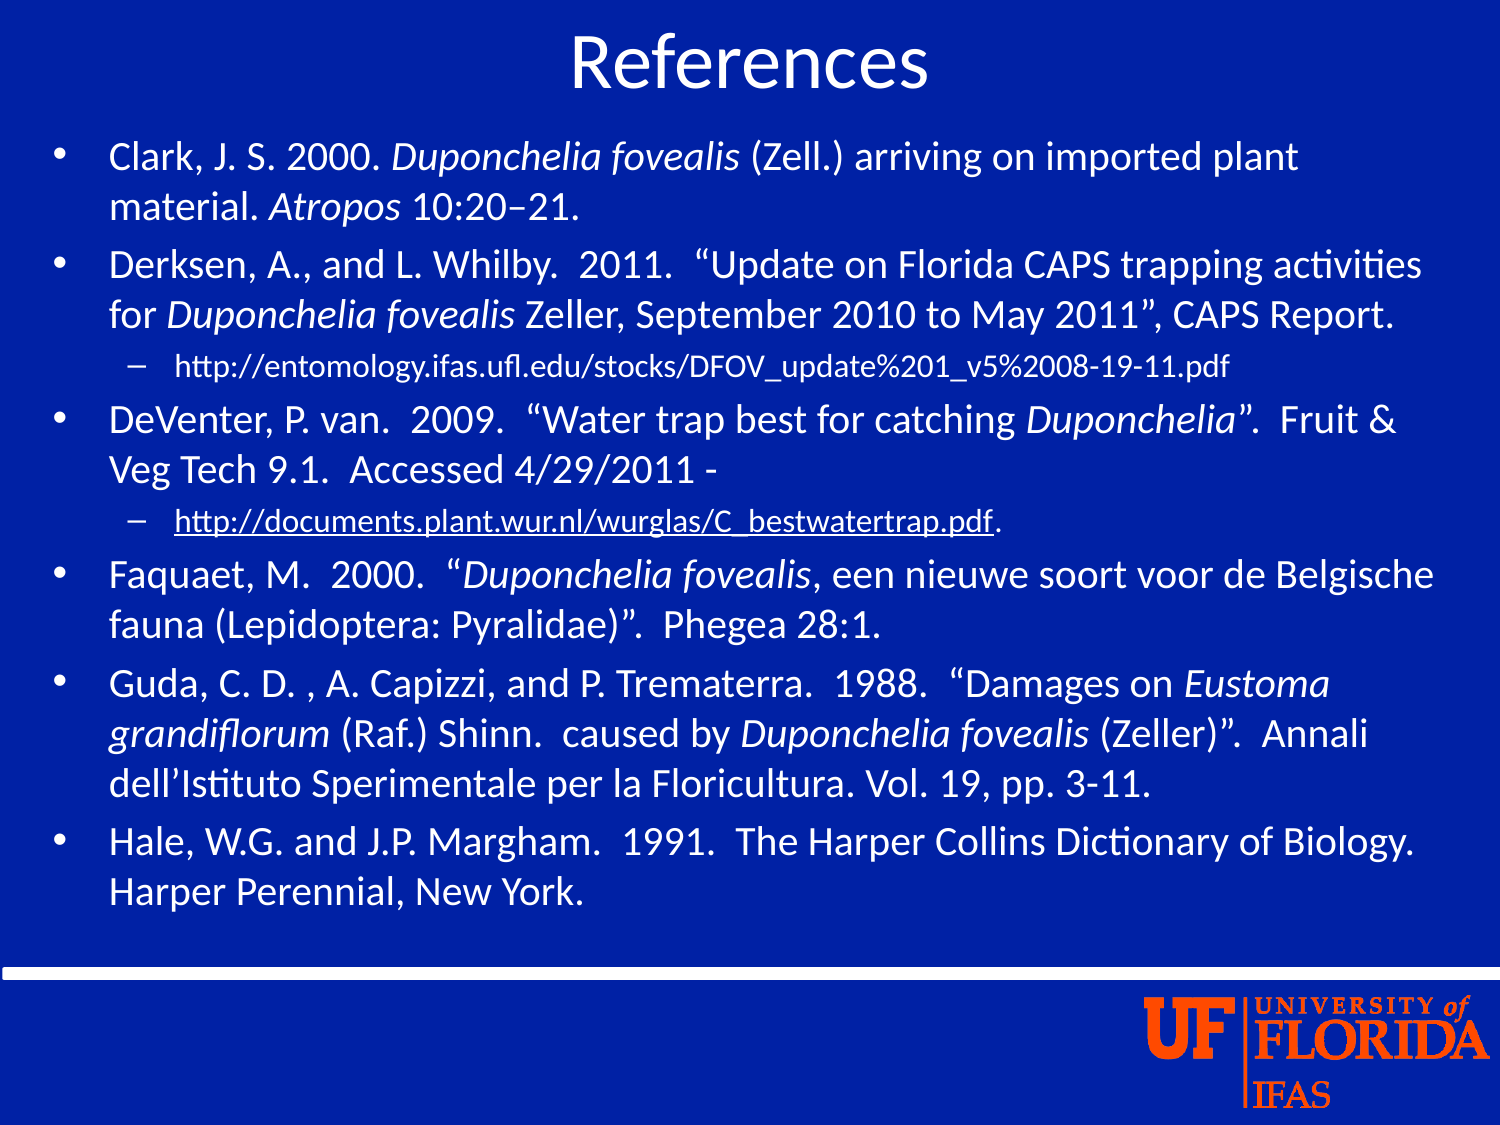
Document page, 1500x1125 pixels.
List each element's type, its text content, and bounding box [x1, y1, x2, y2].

list Clark, J. S. 2000. Duponchelia fovealis (Zell.) arriving on imported plant material. Atropos 10:20–21. Derksen, A., and L. Whilby. 2011. “Update on Florida CAPS trapping activities for Duponchelia fovealis Zeller, September 2010 to May 2011”, CAPS Report. http://entomology.ifas.ufl.edu/stocks/DFOV_update%201_v5%2008-19-11.pdf DeVenter, P. van. 2009. “Water trap best for catching Duponchelia”. Fruit & Veg Tech 9.1. Accessed 4/29/2011 - http://documents.plant.wur.nl/wurglas/C_bestwatertrap.pdf. Faquaet, M. 2000. “Duponchelia fovealis, een nieuwe soort voor de Belgische fauna (Lepidoptera: Pyralidae)”. Phegea 28:1. Guda, C. D. , A. Capizzi, and P. Trematerra. 1988. “Damages on Eustoma grandiflorum (Raf.) Shinn. caused by Duponchelia fovealis (Zeller)”. Annali dell’Istituto Sperimentale per la Floricultura. Vol. 19, pp. 3-11. Hale, W.G. and J.P. Margham. 1991. The Harper Collins Dictionary of Biology. Harper Perennial, New York. [37, 121, 1463, 925]
picture [1144, 995, 1490, 1108]
title References [75, 0, 1425, 113]
